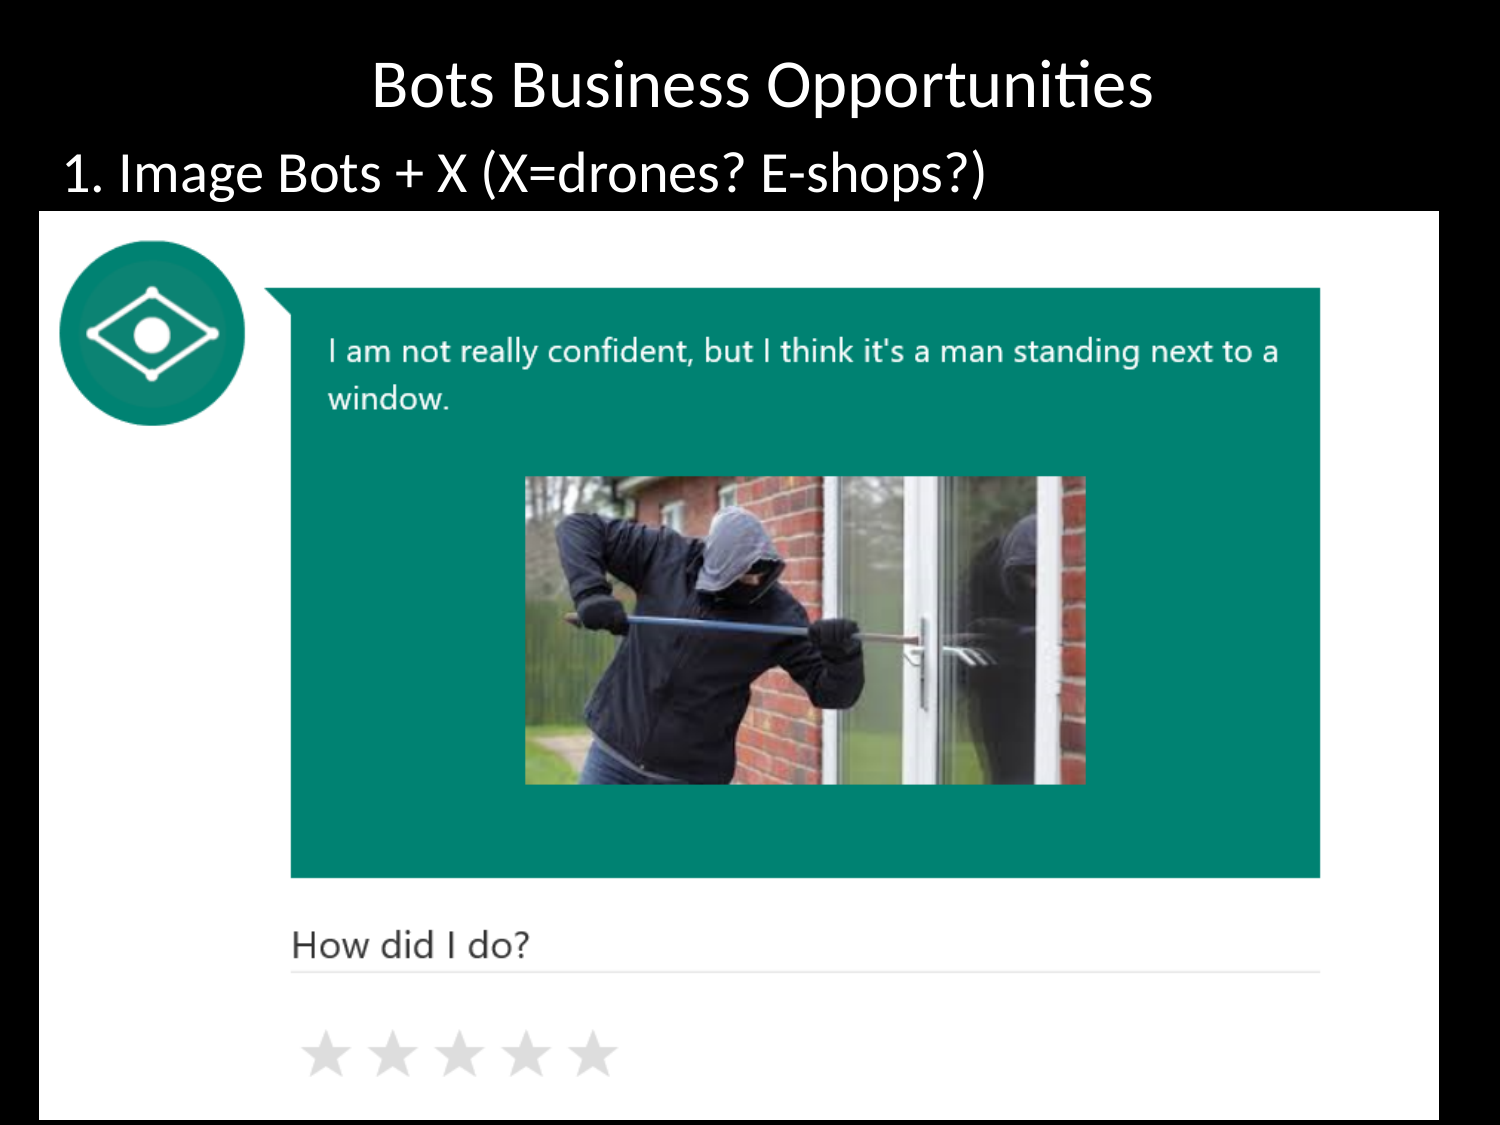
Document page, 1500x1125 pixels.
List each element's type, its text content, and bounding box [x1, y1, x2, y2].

title Bots Business Opportunities [88, 0, 1439, 161]
picture [39, 211, 1439, 1121]
text_box 1. Image Bots + X (X=drones? E-shops?) [46, 127, 1358, 209]
